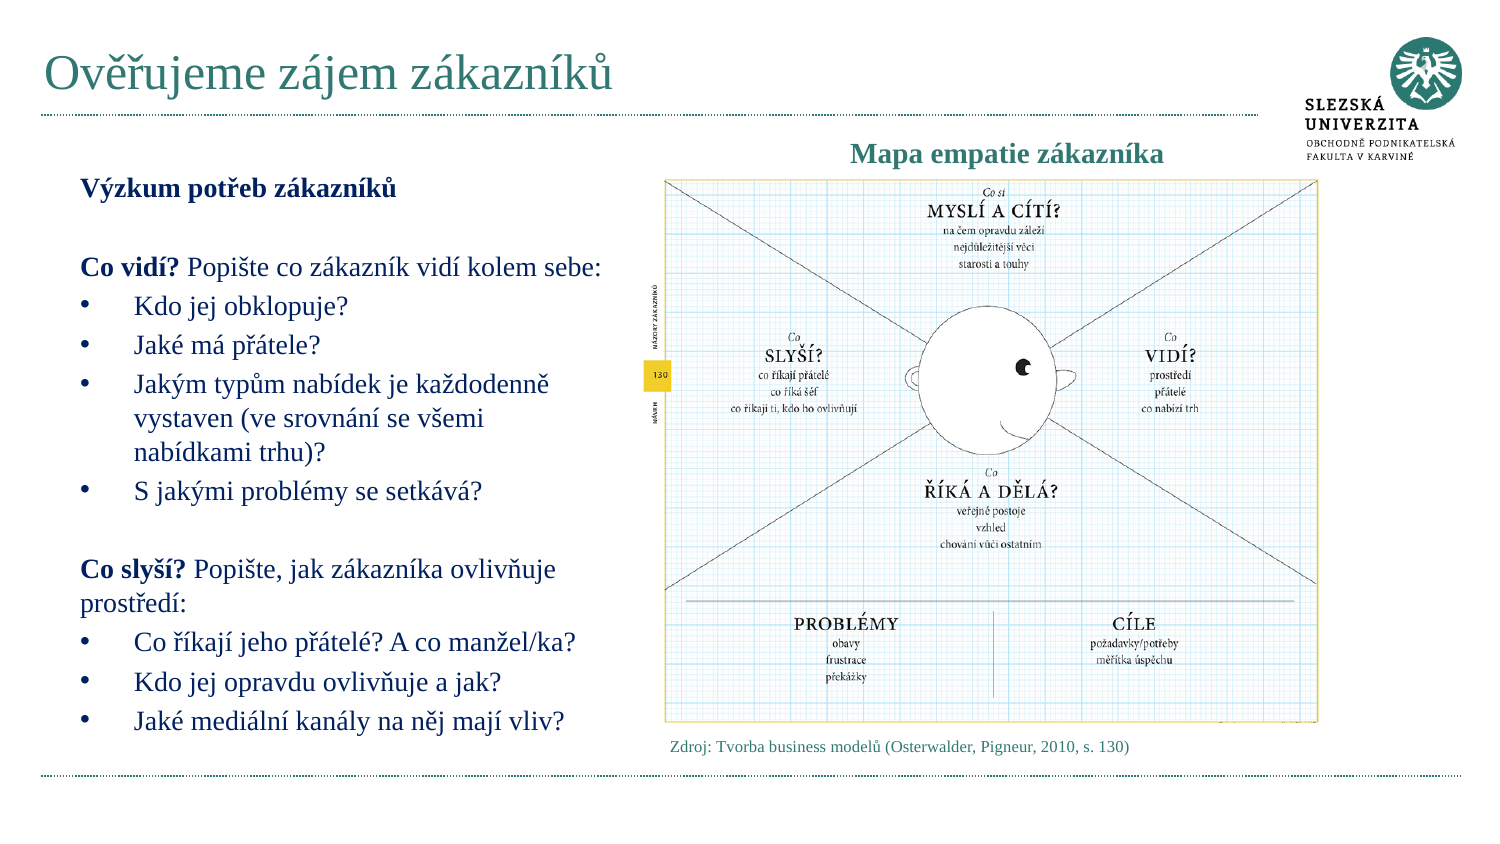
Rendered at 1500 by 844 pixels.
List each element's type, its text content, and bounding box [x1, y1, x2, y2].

text_box Zdroj: Tvorba business modelů (Osterwalder, Pigneur, 2010, s. 130) [655, 735, 1146, 764]
text_box Mapa empatie zákazníka [835, 127, 1180, 168]
title Ověřujeme zájem zákazníků [29, 32, 928, 116]
picture [1305, 37, 1462, 160]
text_box Výzkum potřeb zákazníků Co vidí? Popište co zákazník vidí kolem sebe: Kdo jej obklopuje? Jaké má přátele? Jakým typům nabídek je každodenně vystaven (ve srovnání se všemi nabídkami trhu)? S jakými problémy se setkává? Co slyší? Popište, jak zákazníka ovlivňuje prostředí: Co říkají jeho přátelé? A co manžel/ka? Kdo jej opravdu ovlivňuje a jak? Jaké mediální kanály na něj mají vliv? [64, 161, 621, 777]
picture [643, 170, 1330, 726]
